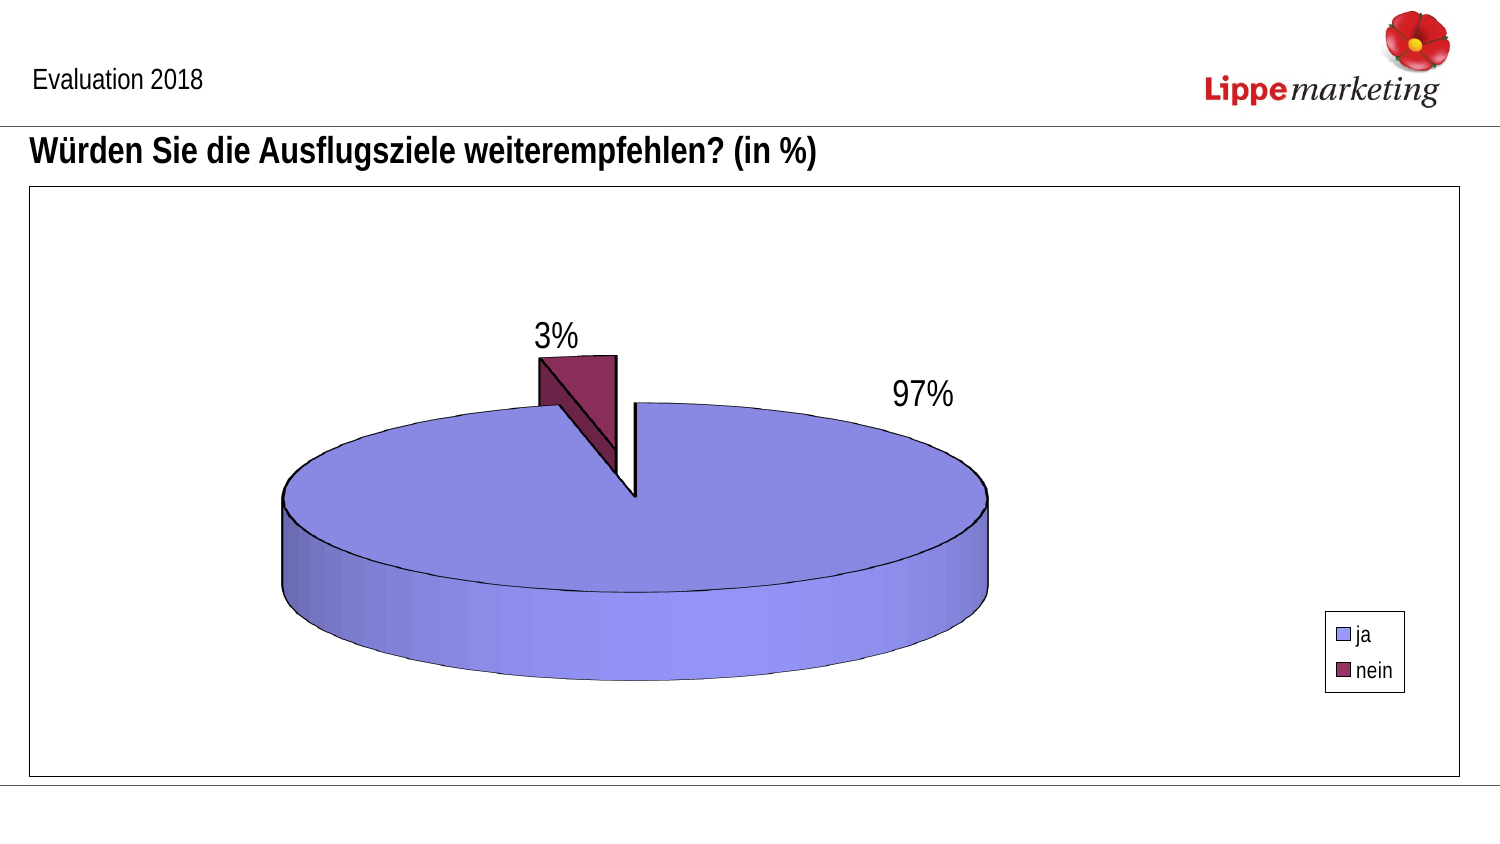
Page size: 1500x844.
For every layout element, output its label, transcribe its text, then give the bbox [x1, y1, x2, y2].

chart [29, 185, 1460, 777]
text_box Würden Sie die Ausflugsziele weiterempfehlen? (in %) [29, 148, 1448, 174]
text_box Evaluation 2018 [17, 53, 1471, 148]
picture [1203, 8, 1458, 53]
